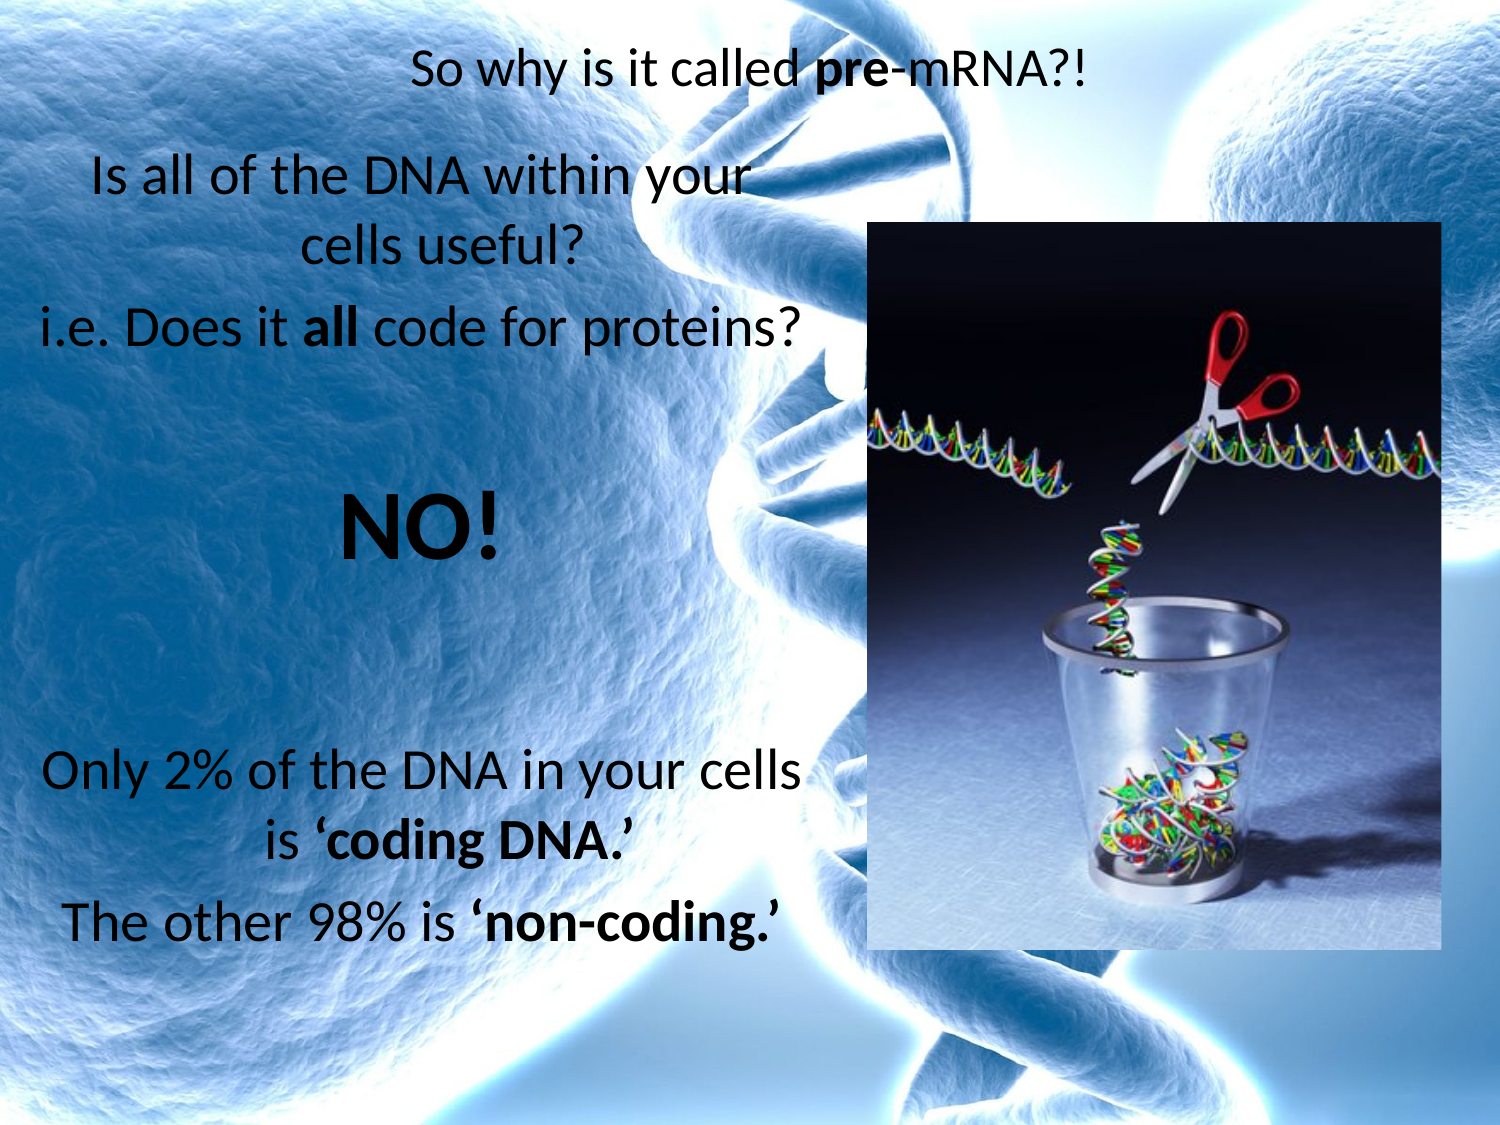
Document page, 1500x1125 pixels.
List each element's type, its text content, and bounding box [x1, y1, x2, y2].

title So why is it called pre-mRNA?! [75, 23, 1425, 106]
picture [0, 0, 1500, 1125]
list Is all of the DNA within your cells useful? i.e. Does it all code for proteins? NO! Only 2% of the DNA in your cells is ‘coding DNA.’ The other 98% is ‘non-coding.’ [23, 128, 821, 1090]
